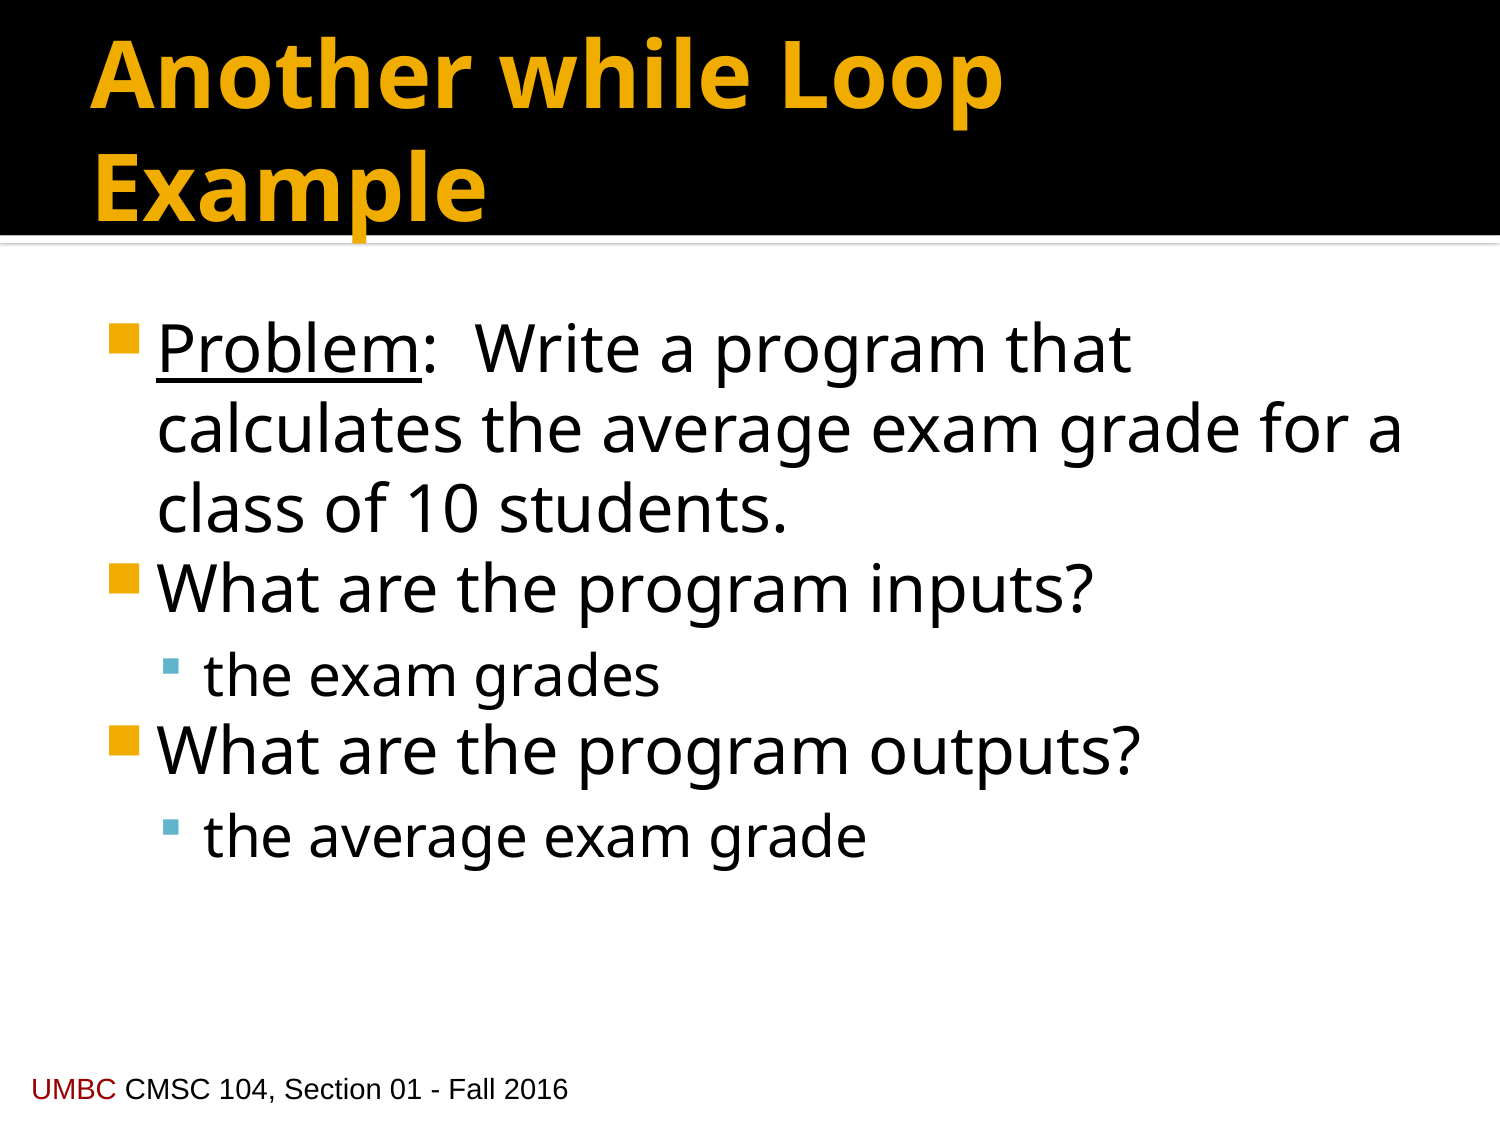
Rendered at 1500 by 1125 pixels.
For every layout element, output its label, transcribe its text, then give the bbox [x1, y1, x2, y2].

list Problem: Write a program that calculates the average exam grade for a class of 10 students. What are the program inputs? the exam grades What are the program outputs? the average exam grade [75, 291, 1425, 1050]
title Another while Loop Example [75, 24, 1425, 231]
